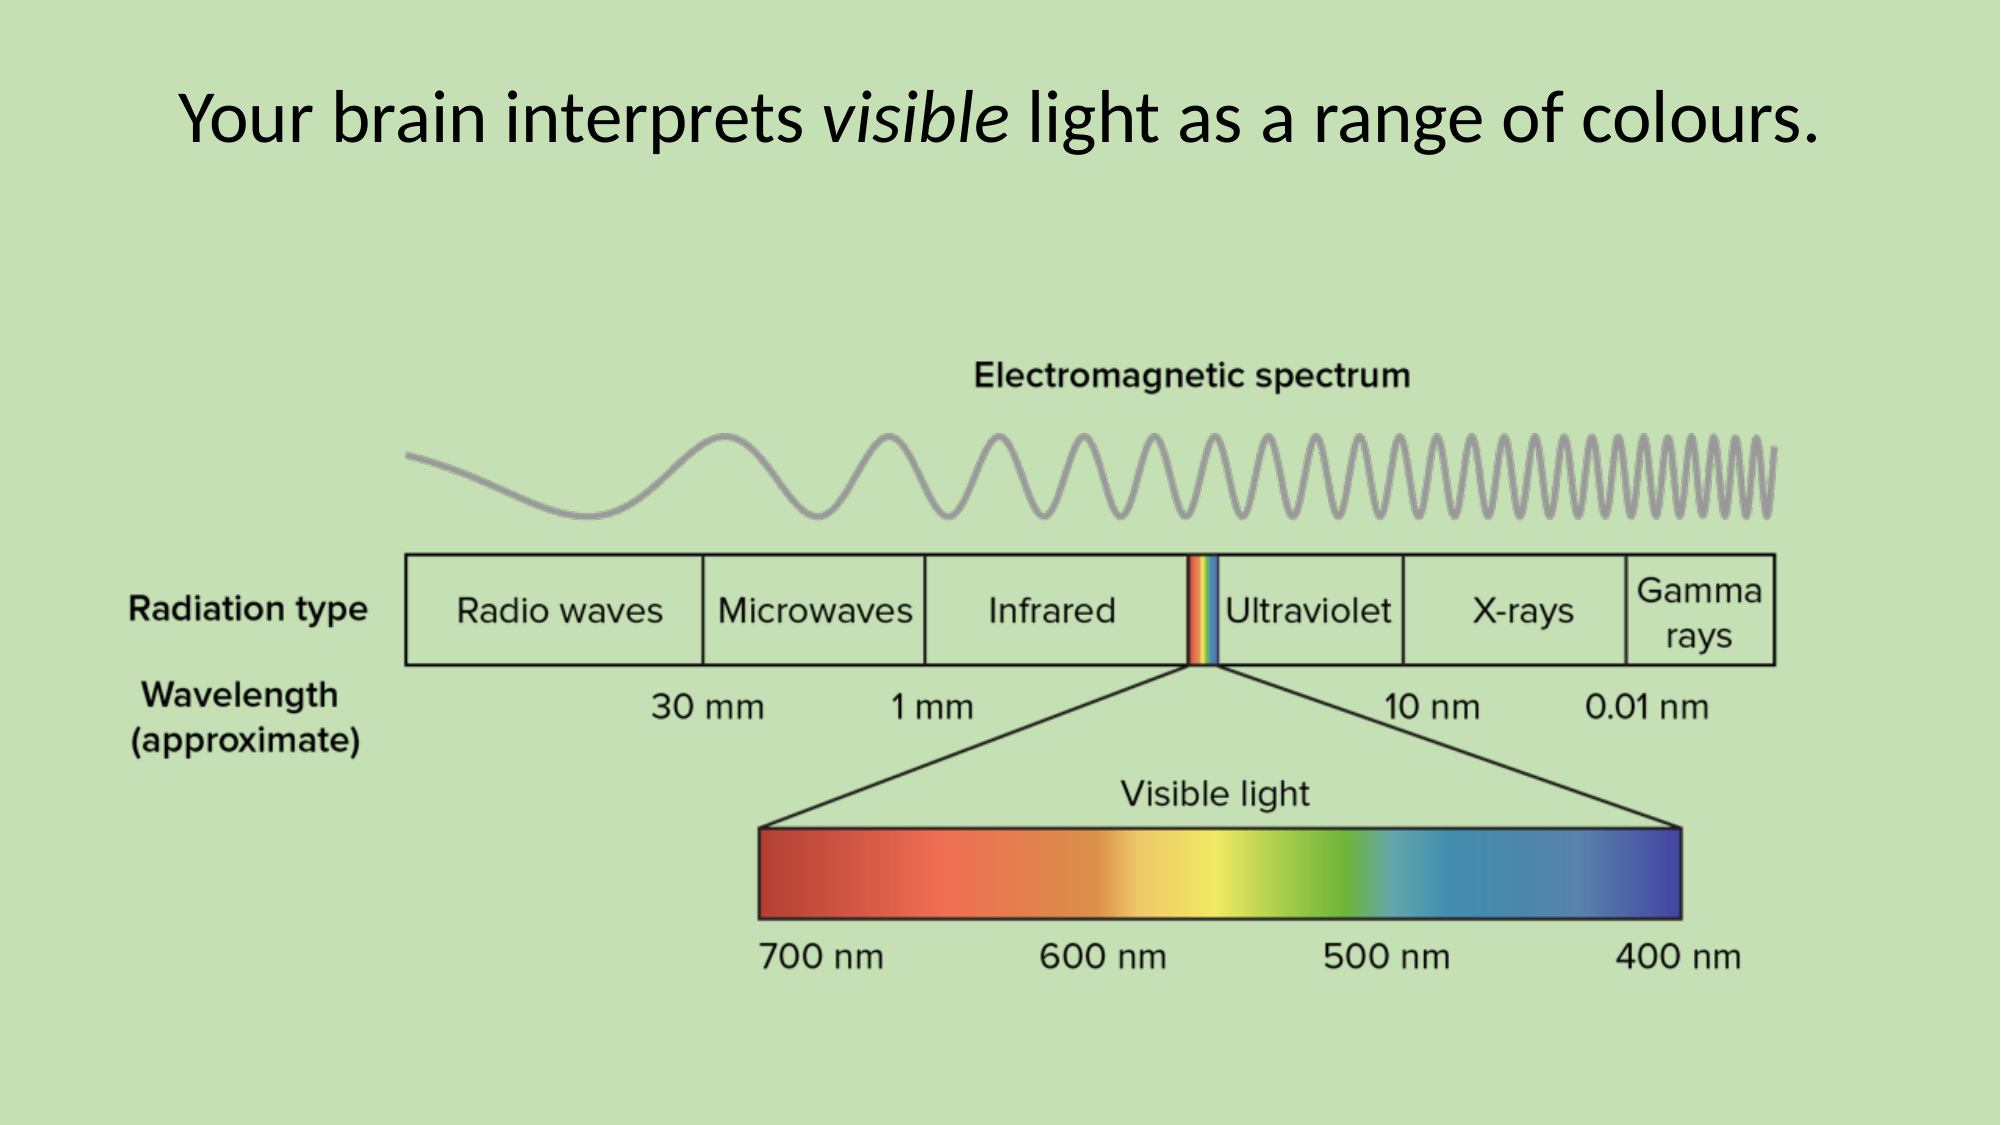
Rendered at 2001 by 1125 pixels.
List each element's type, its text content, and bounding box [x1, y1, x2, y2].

picture [40, 318, 1865, 1012]
text_box Your brain interprets visible light as a range of colours. [114, 60, 1886, 165]
